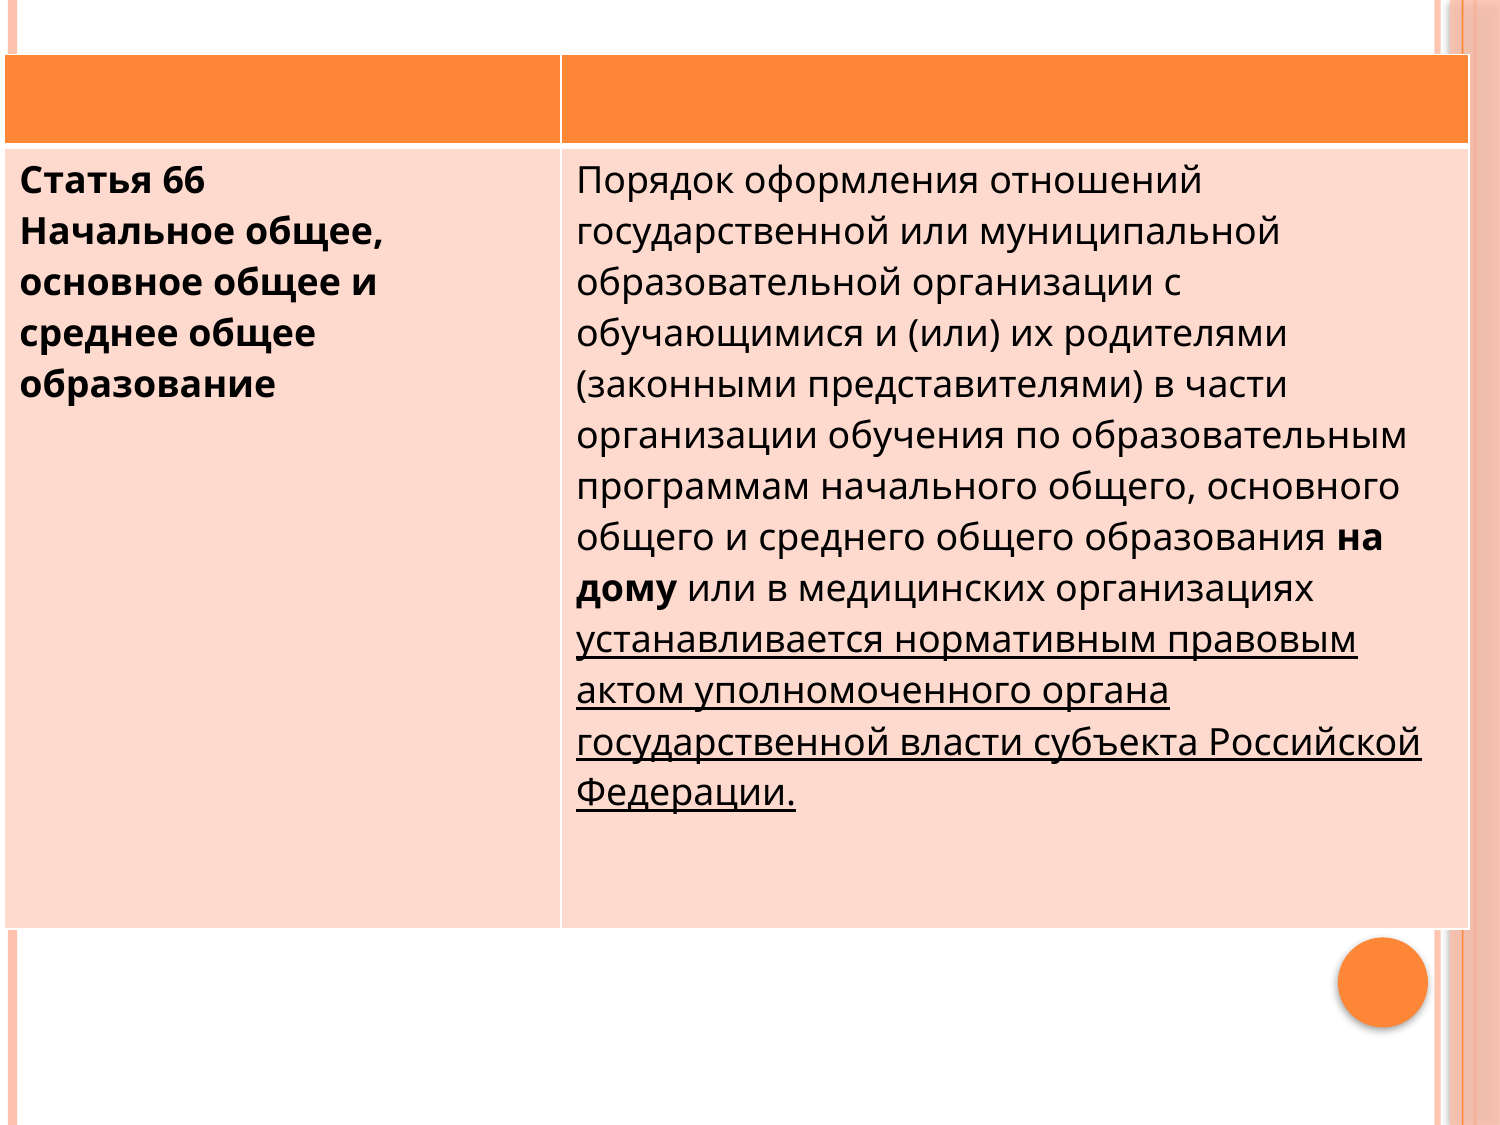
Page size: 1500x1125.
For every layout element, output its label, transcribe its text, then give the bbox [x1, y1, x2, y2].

table_cell Порядок оформления отношений государственной или муниципальной образовательной организации с обучающимися и (или) их родителями (законными представителями) в части организации обучения по образовательным программам начального общего, основного общего и среднего общего образования на дому или в медицинских организациях устанавливается нормативным правовым актом уполномоченного органа государственной власти субъекта Российской Федерации. [562, 149, 1468, 928]
table_header [5, 55, 560, 143]
table_header [562, 55, 1468, 143]
table_cell Статья 66 Начальное общее, основное общее и среднее общее образование [5, 149, 560, 928]
